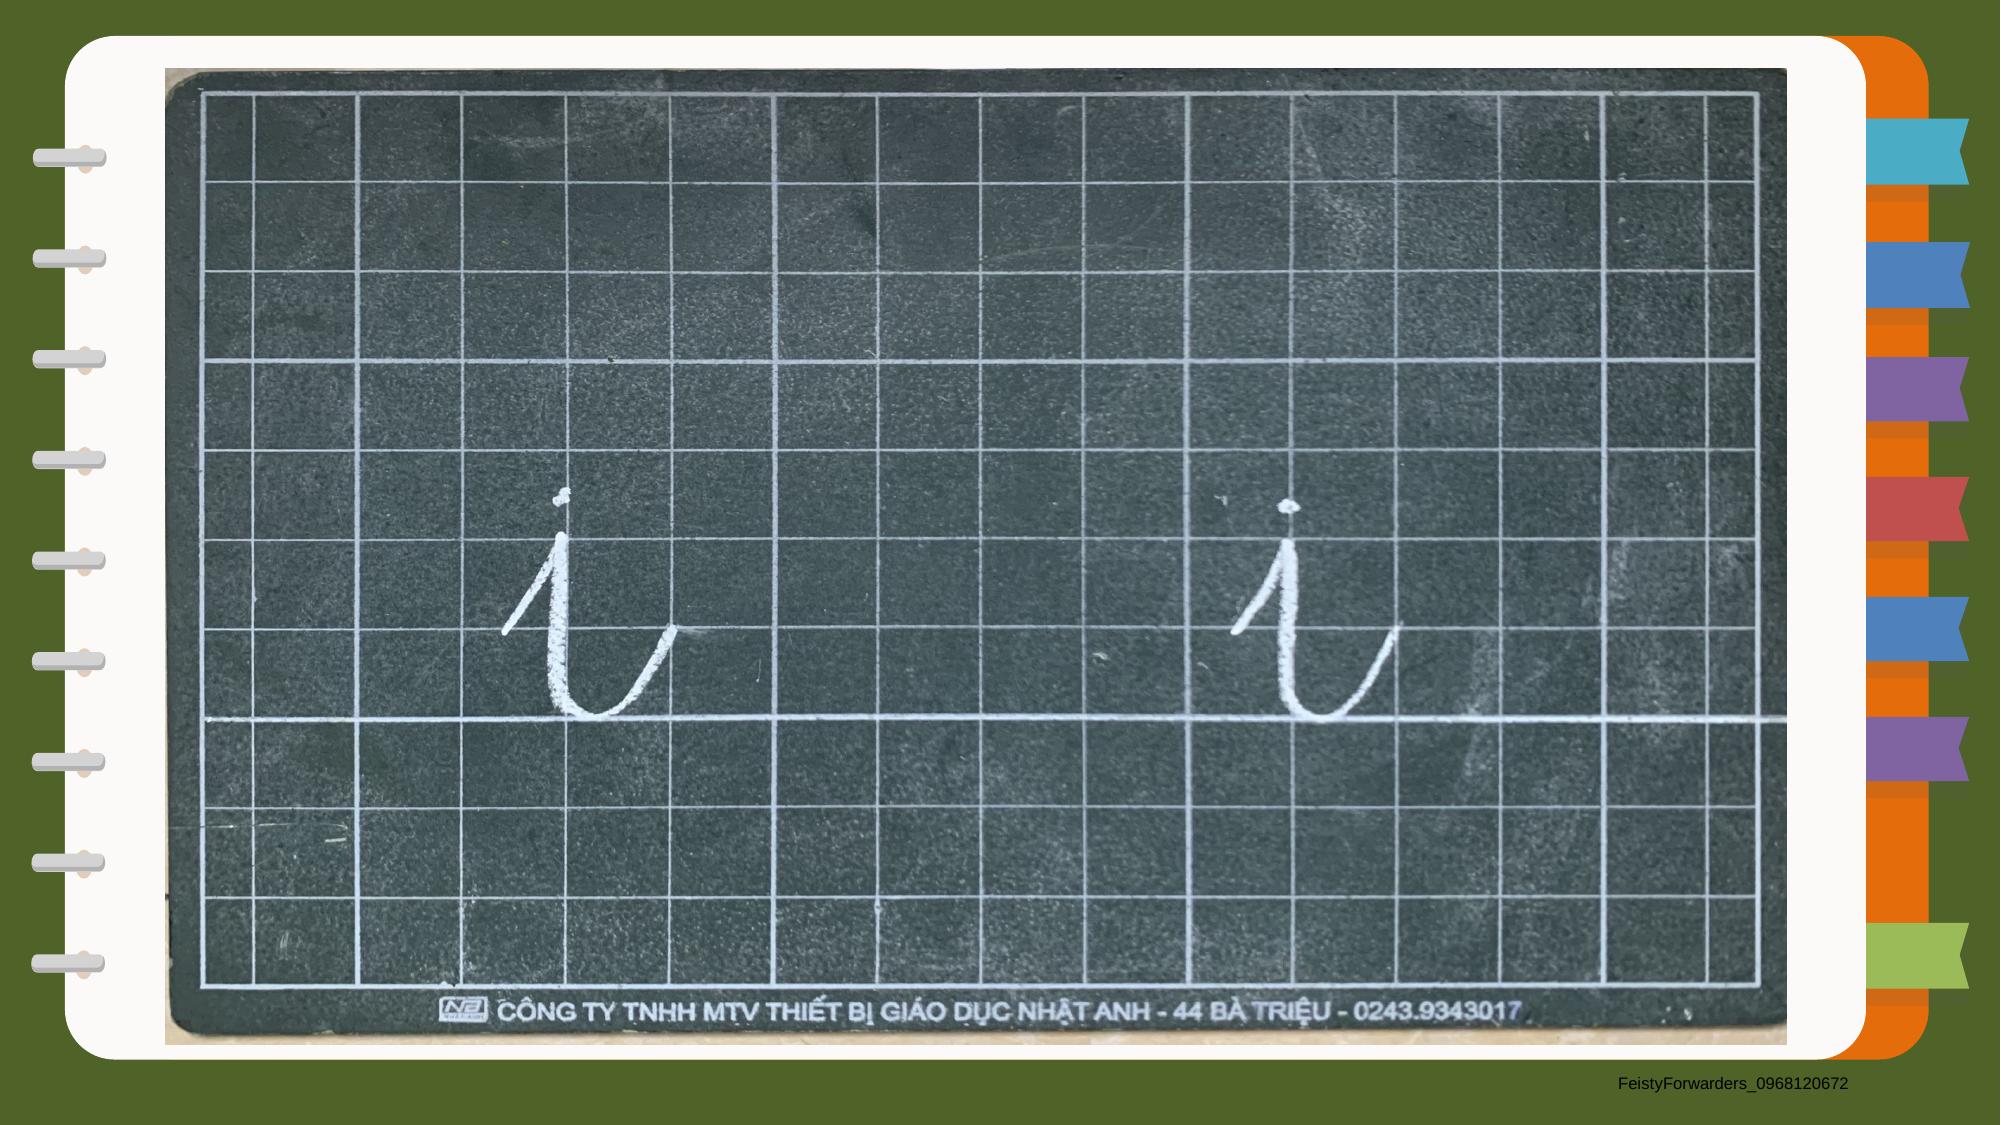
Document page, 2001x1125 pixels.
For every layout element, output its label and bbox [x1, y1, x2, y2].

picture [165, 68, 1787, 1045]
